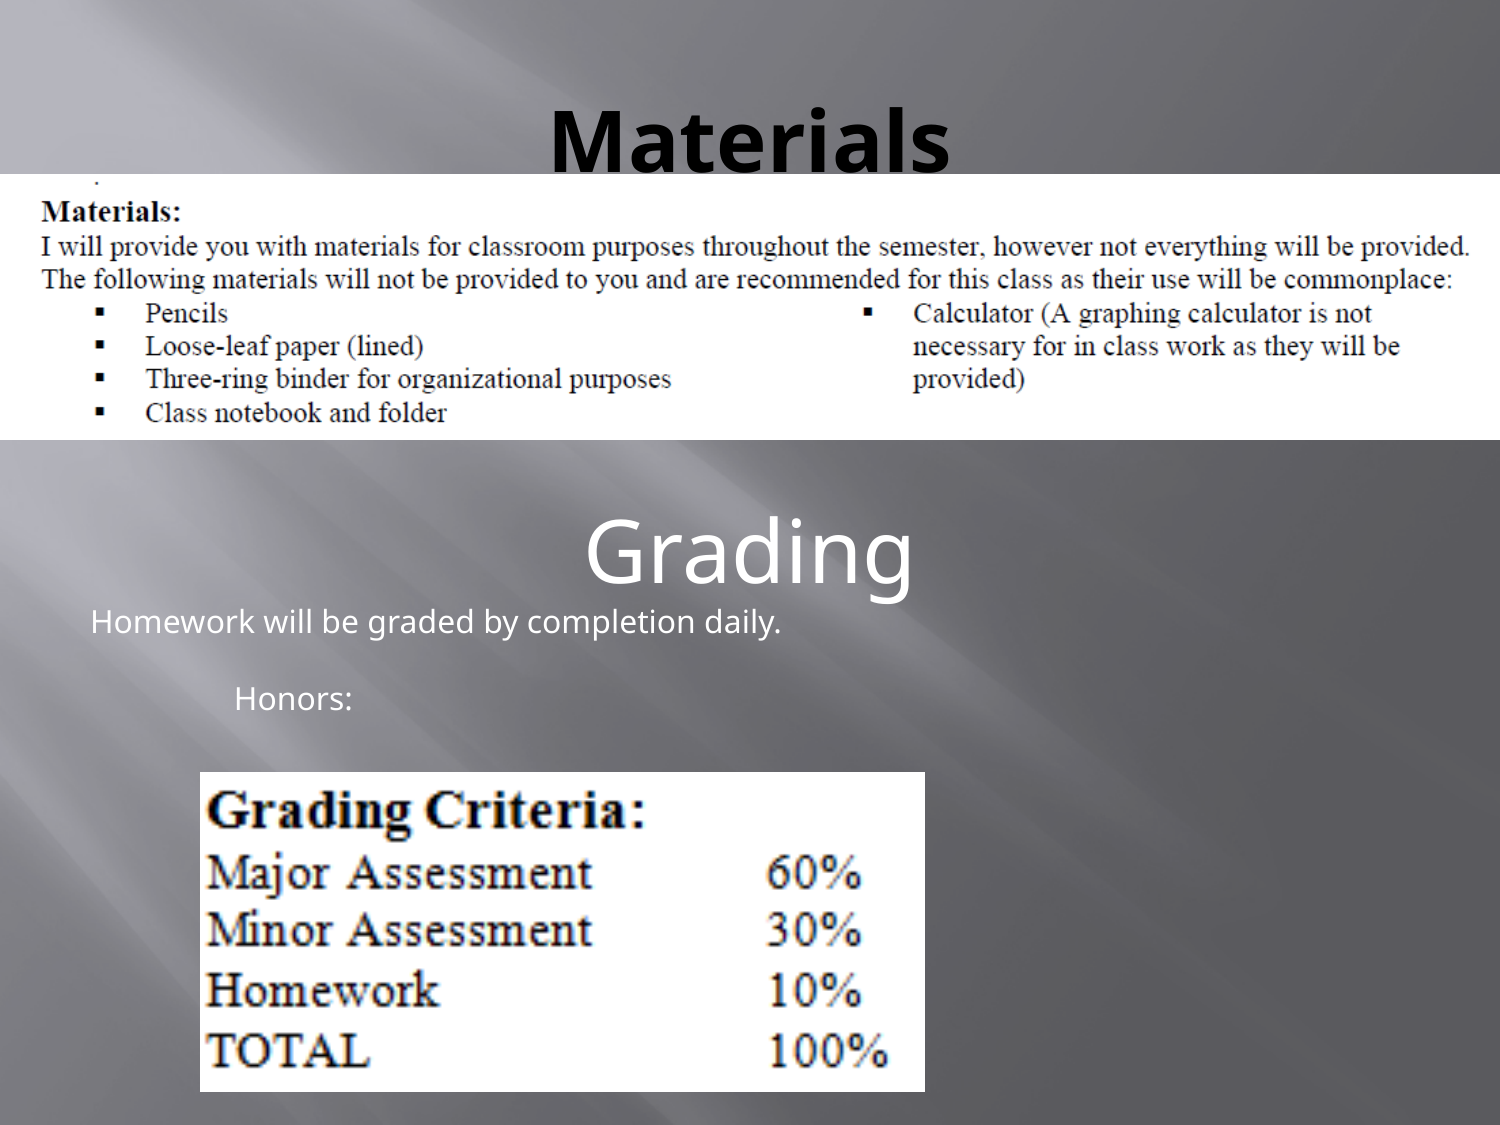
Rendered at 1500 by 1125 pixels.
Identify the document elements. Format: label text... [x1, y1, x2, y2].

picture [0, 174, 1500, 441]
picture [199, 772, 926, 1092]
title Materials [75, 45, 1425, 174]
text_box Grading Homework will be graded by completion daily. Honors: [74, 487, 1425, 725]
